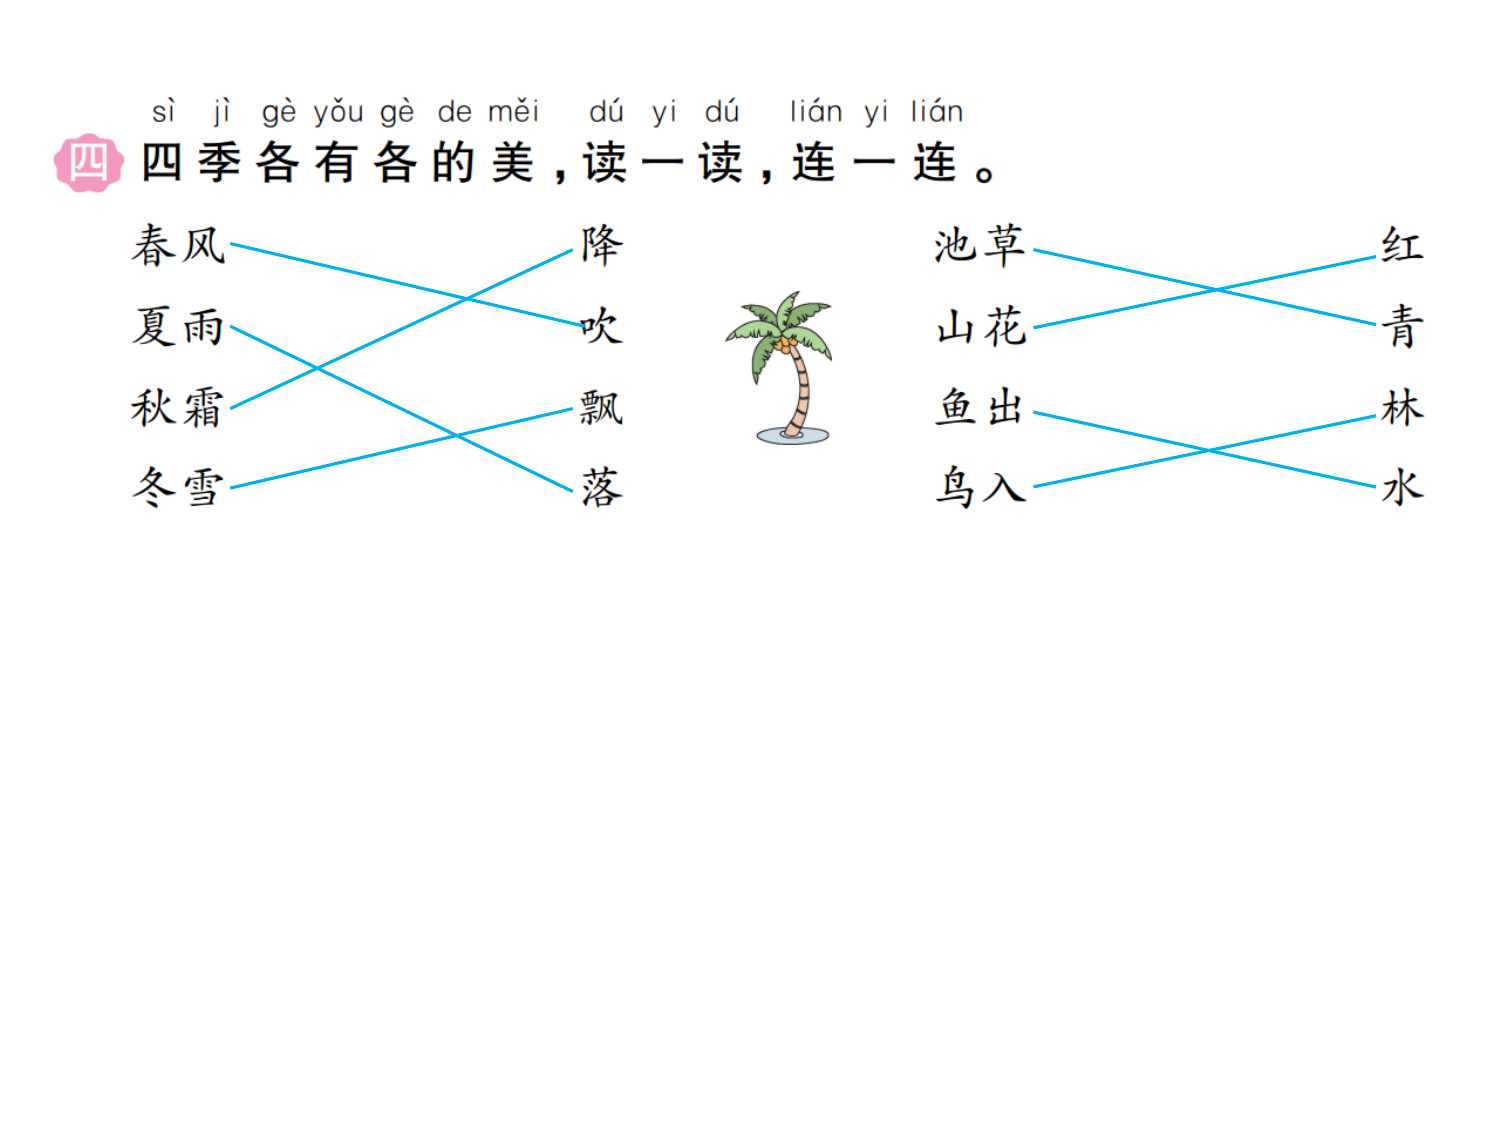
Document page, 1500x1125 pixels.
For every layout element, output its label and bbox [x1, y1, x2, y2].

text_box [1033, 411, 1377, 415]
text_box [230, 408, 573, 489]
text_box [230, 249, 573, 408]
text_box [1033, 256, 1377, 328]
picture [41, 89, 1459, 519]
text_box [1033, 249, 1377, 256]
text_box [230, 243, 585, 327]
text_box [1033, 415, 1377, 487]
